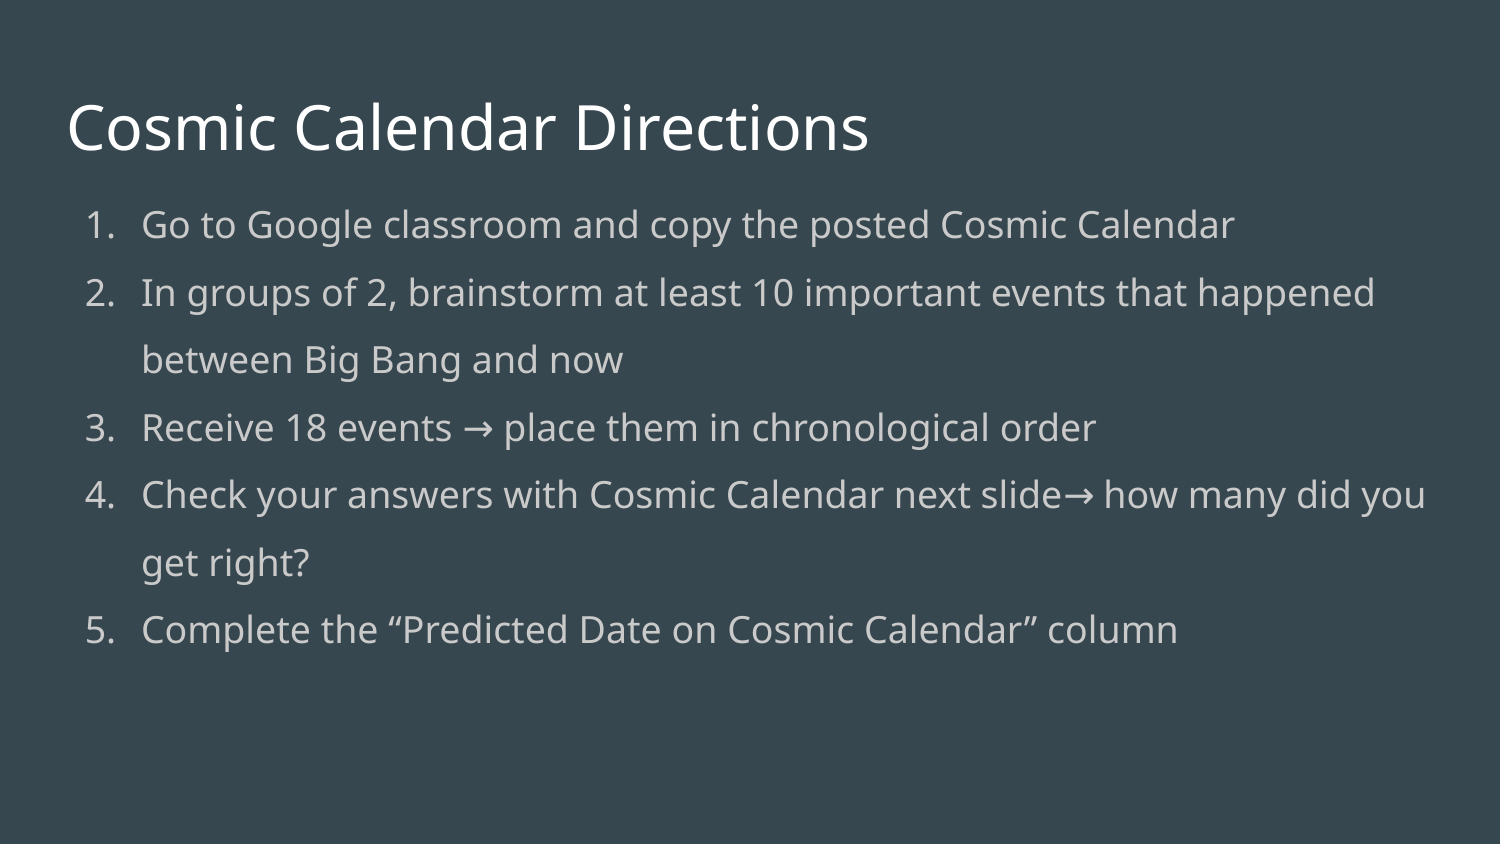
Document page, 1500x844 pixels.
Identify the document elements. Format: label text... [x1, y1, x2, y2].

list Go to Google classroom and copy the posted Cosmic Calendar In groups of 2, brainstorm at least 10 important events that happened between Big Bang and now Receive 18 events → place them in chronological order Check your answers with Cosmic Calendar next slide→ how many did you get right? Complete the “Predicted Date on Cosmic Calendar” column [51, 164, 1449, 725]
title Cosmic Calendar Directions [51, 72, 1449, 164]
